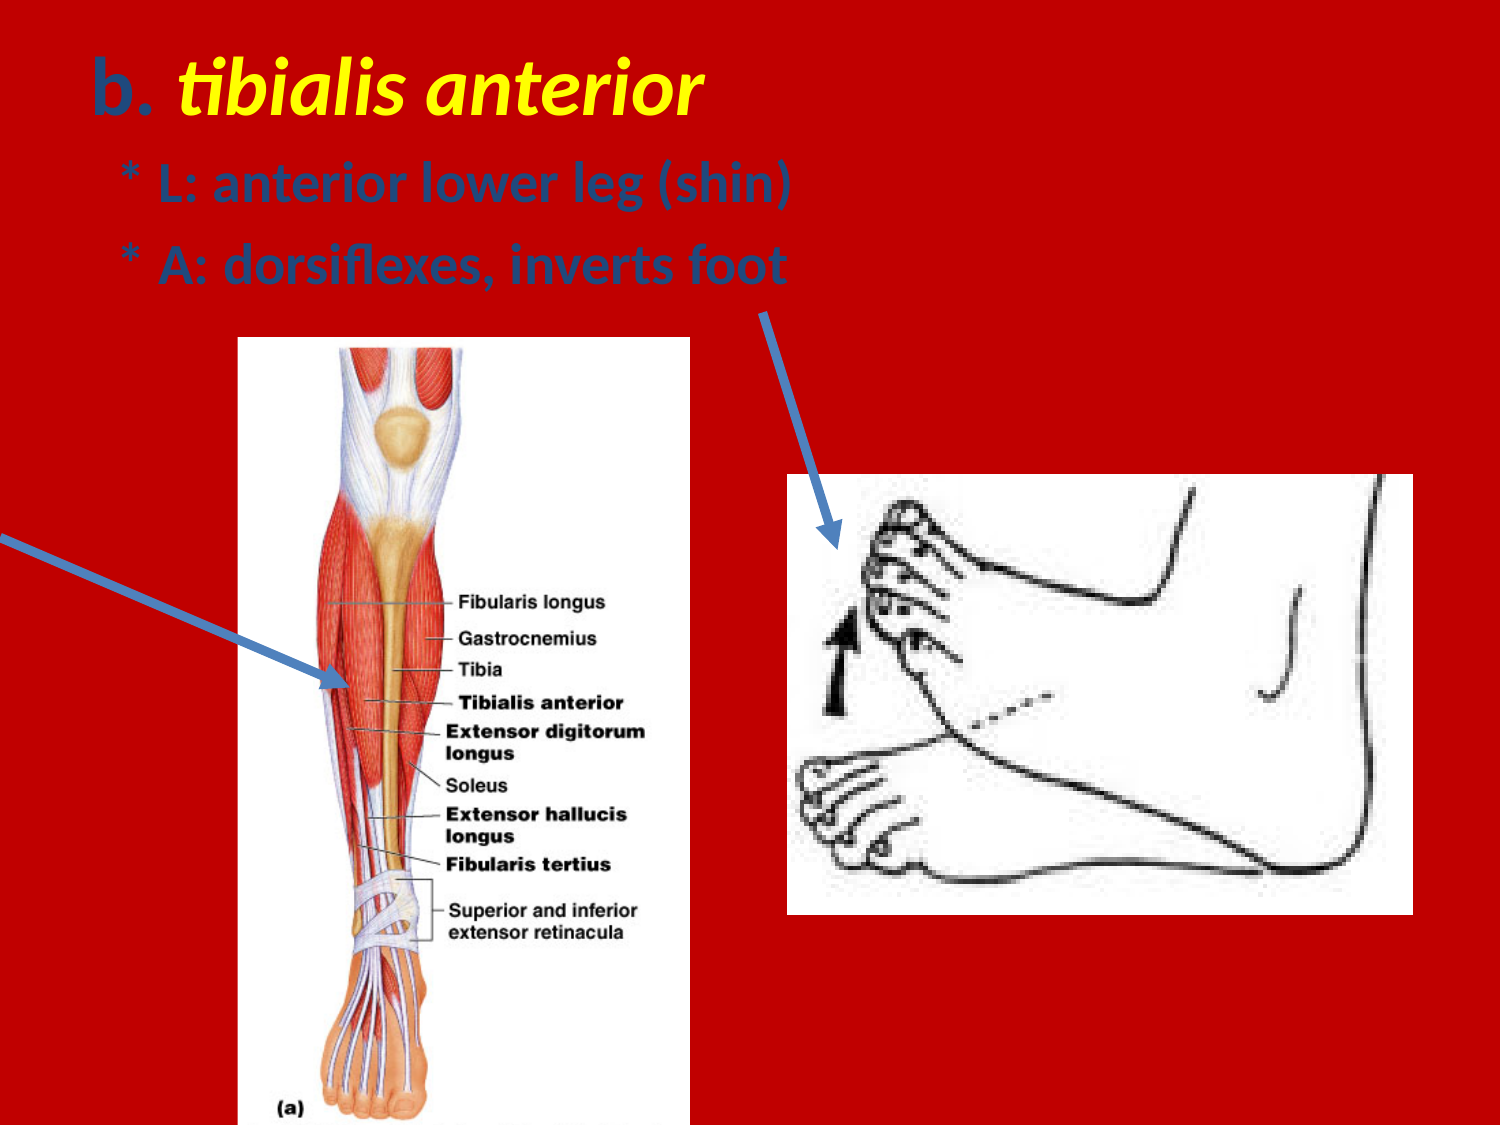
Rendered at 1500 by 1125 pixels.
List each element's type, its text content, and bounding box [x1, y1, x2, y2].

list b. tibialis anterior * L: anterior lower leg (shin) * A: dorsiflexes, inverts foot [75, 24, 1425, 313]
picture [237, 337, 691, 1125]
picture [787, 474, 1413, 916]
